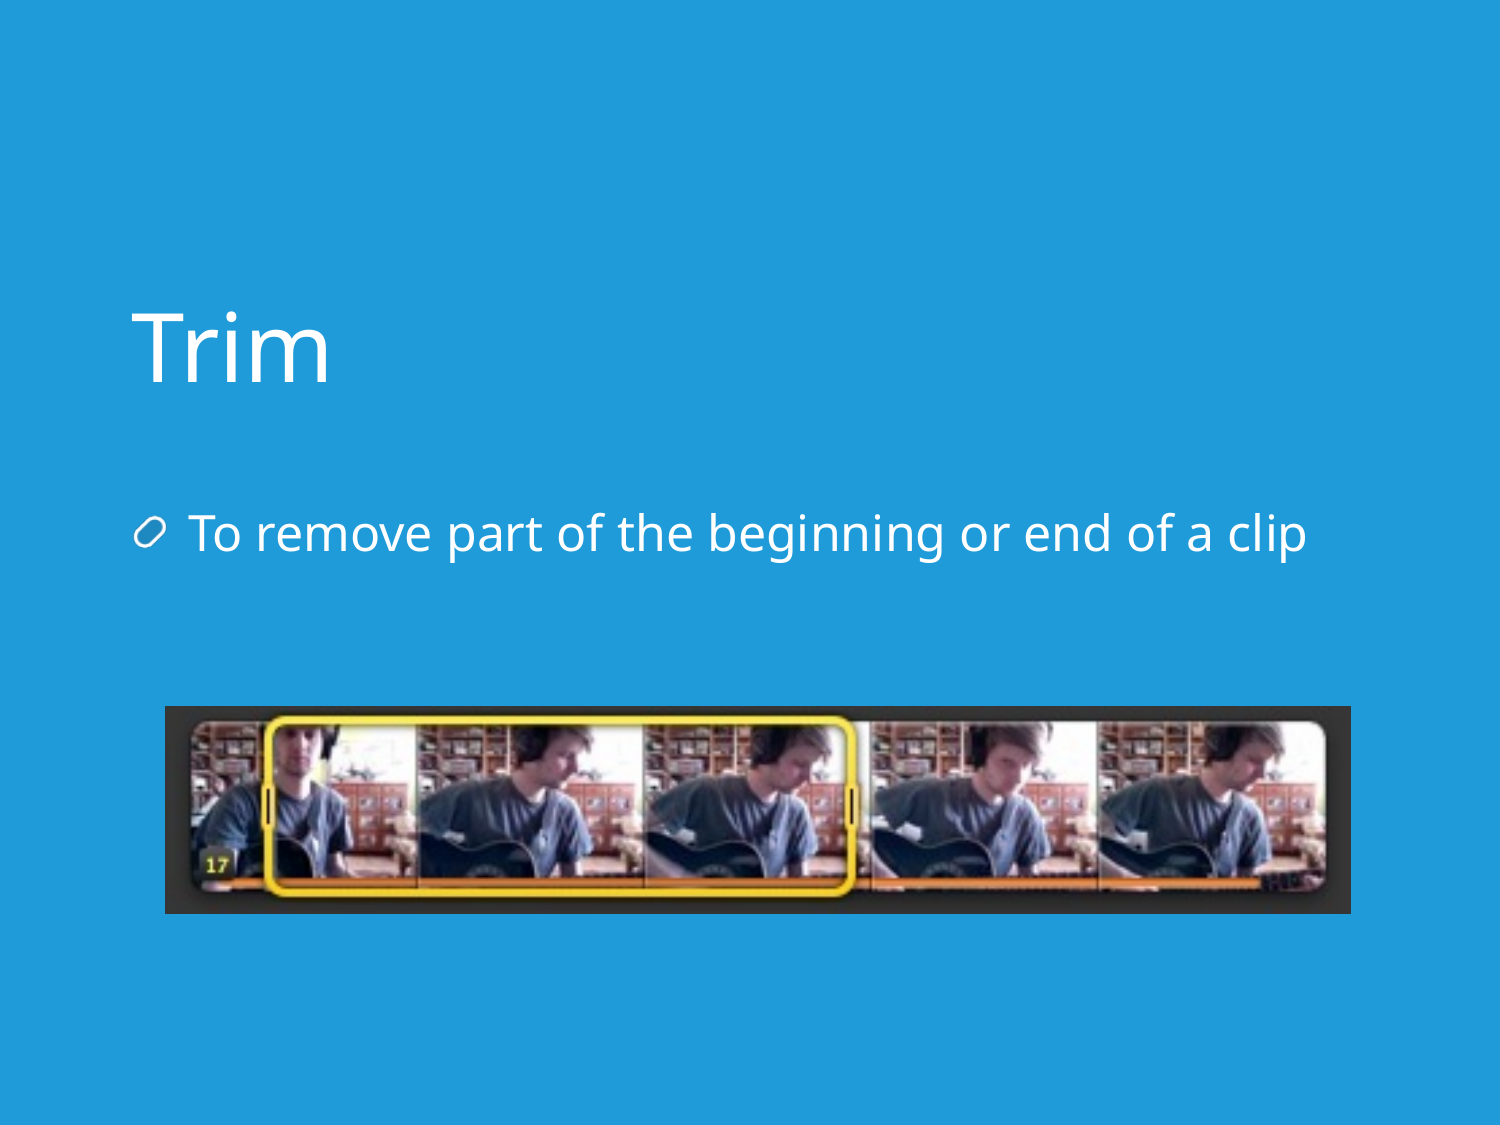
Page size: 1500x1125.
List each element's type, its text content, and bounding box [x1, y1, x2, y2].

list To remove part of the beginning or end of a clip [116, 494, 1383, 1050]
picture [165, 705, 1351, 915]
picture [131, 514, 169, 550]
title Trim [116, 224, 1383, 463]
